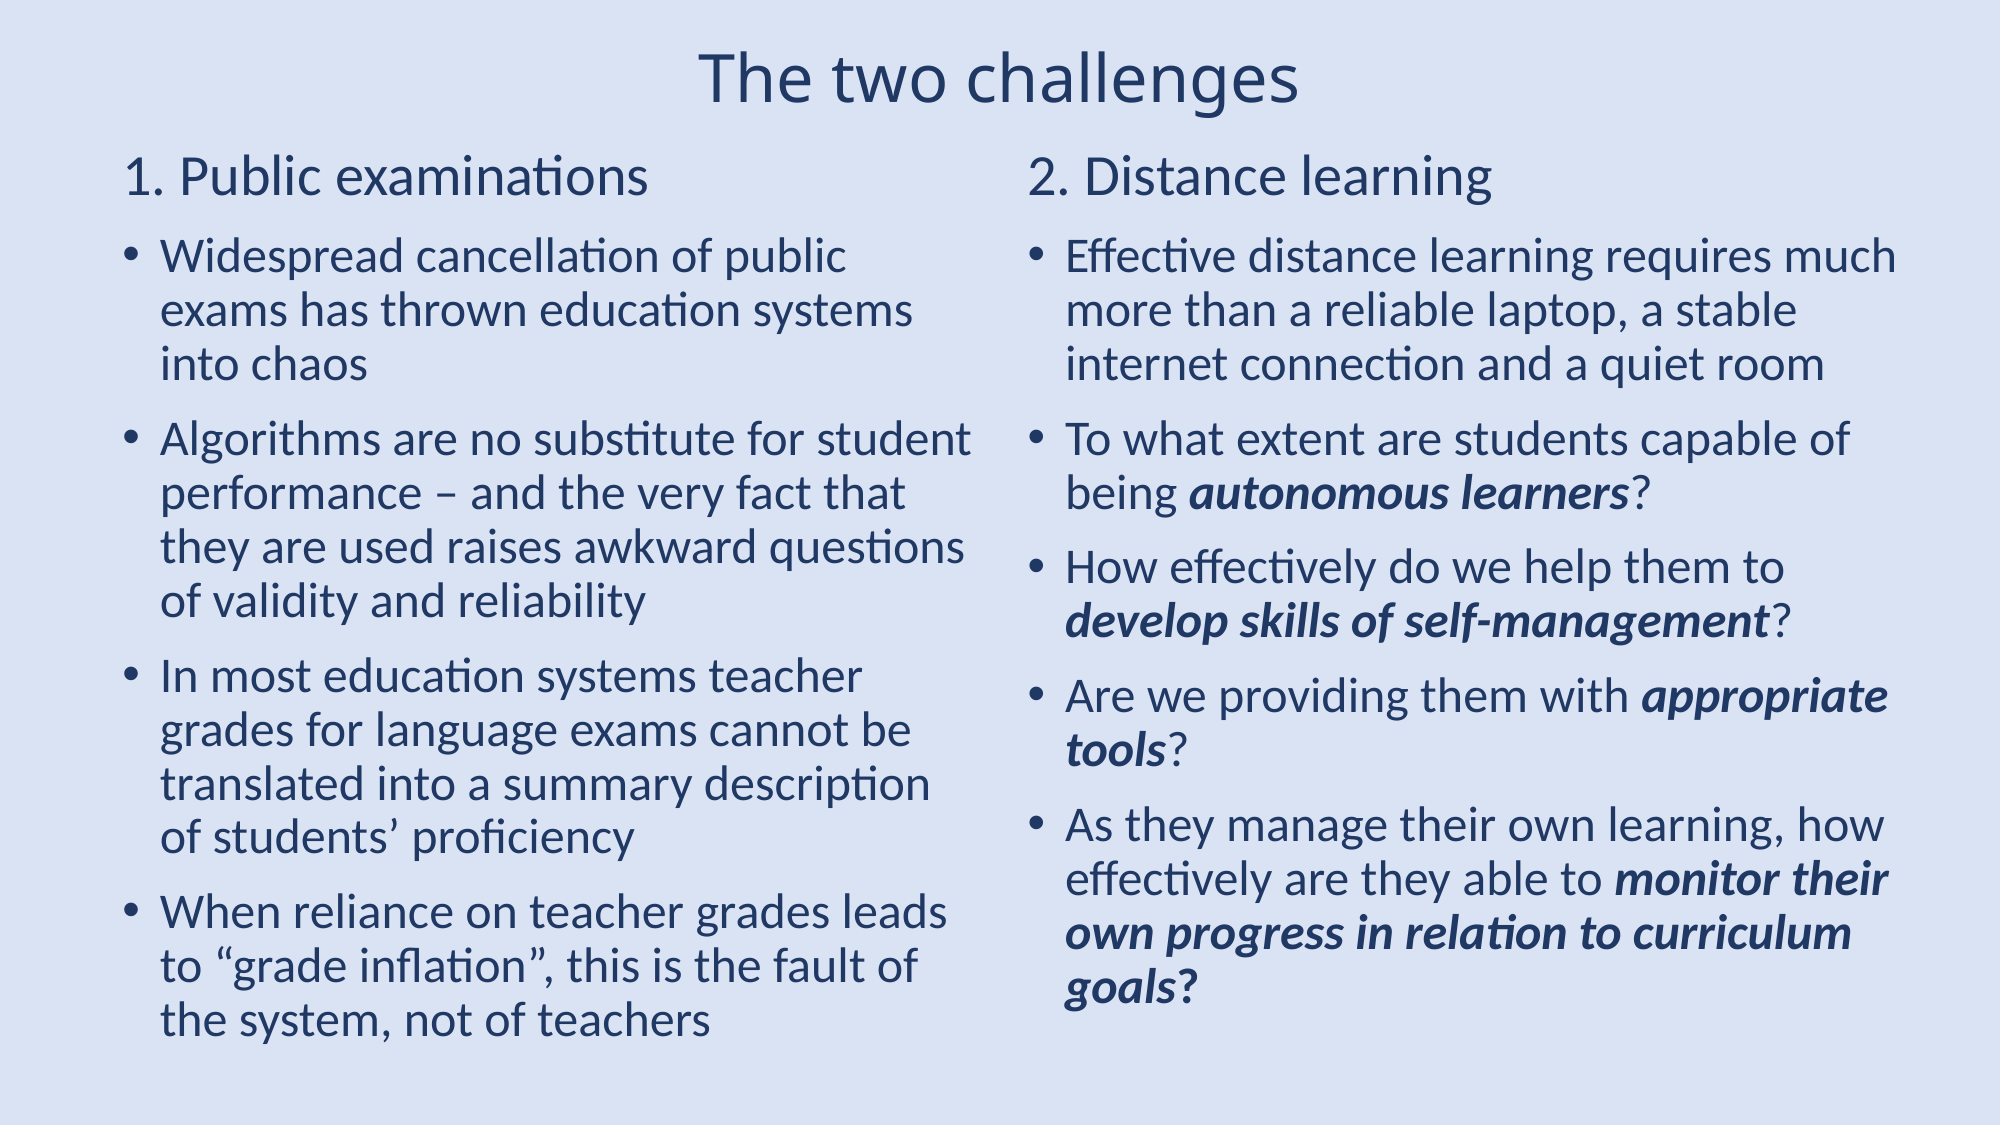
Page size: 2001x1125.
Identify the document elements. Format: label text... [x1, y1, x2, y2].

title The two challenges [137, 24, 1863, 138]
list 2. Distance learning Effective distance learning requires much more than a reliable laptop, a stable internet connection and a quiet room To what extent are students capable of being autonomous learners? How effectively do we help them to develop skills of self-management? Are we providing them with appropriate tools? As they manage their own learning, how effectively are they able to monitor their own progress in relation to curriculum goals? [1012, 138, 1922, 1044]
list 1. Public examinations Widespread cancellation of public exams has thrown education systems into chaos Algorithms are no substitute for student performance – and the very fact that they are used raises awkward questions of validity and reliability In most education systems teacher grades for language exams cannot be translated into a summary description of students’ proficiency When reliance on teacher grades leads to “grade inflation”, this is the fault of the system, not of teachers [107, 138, 988, 1064]
